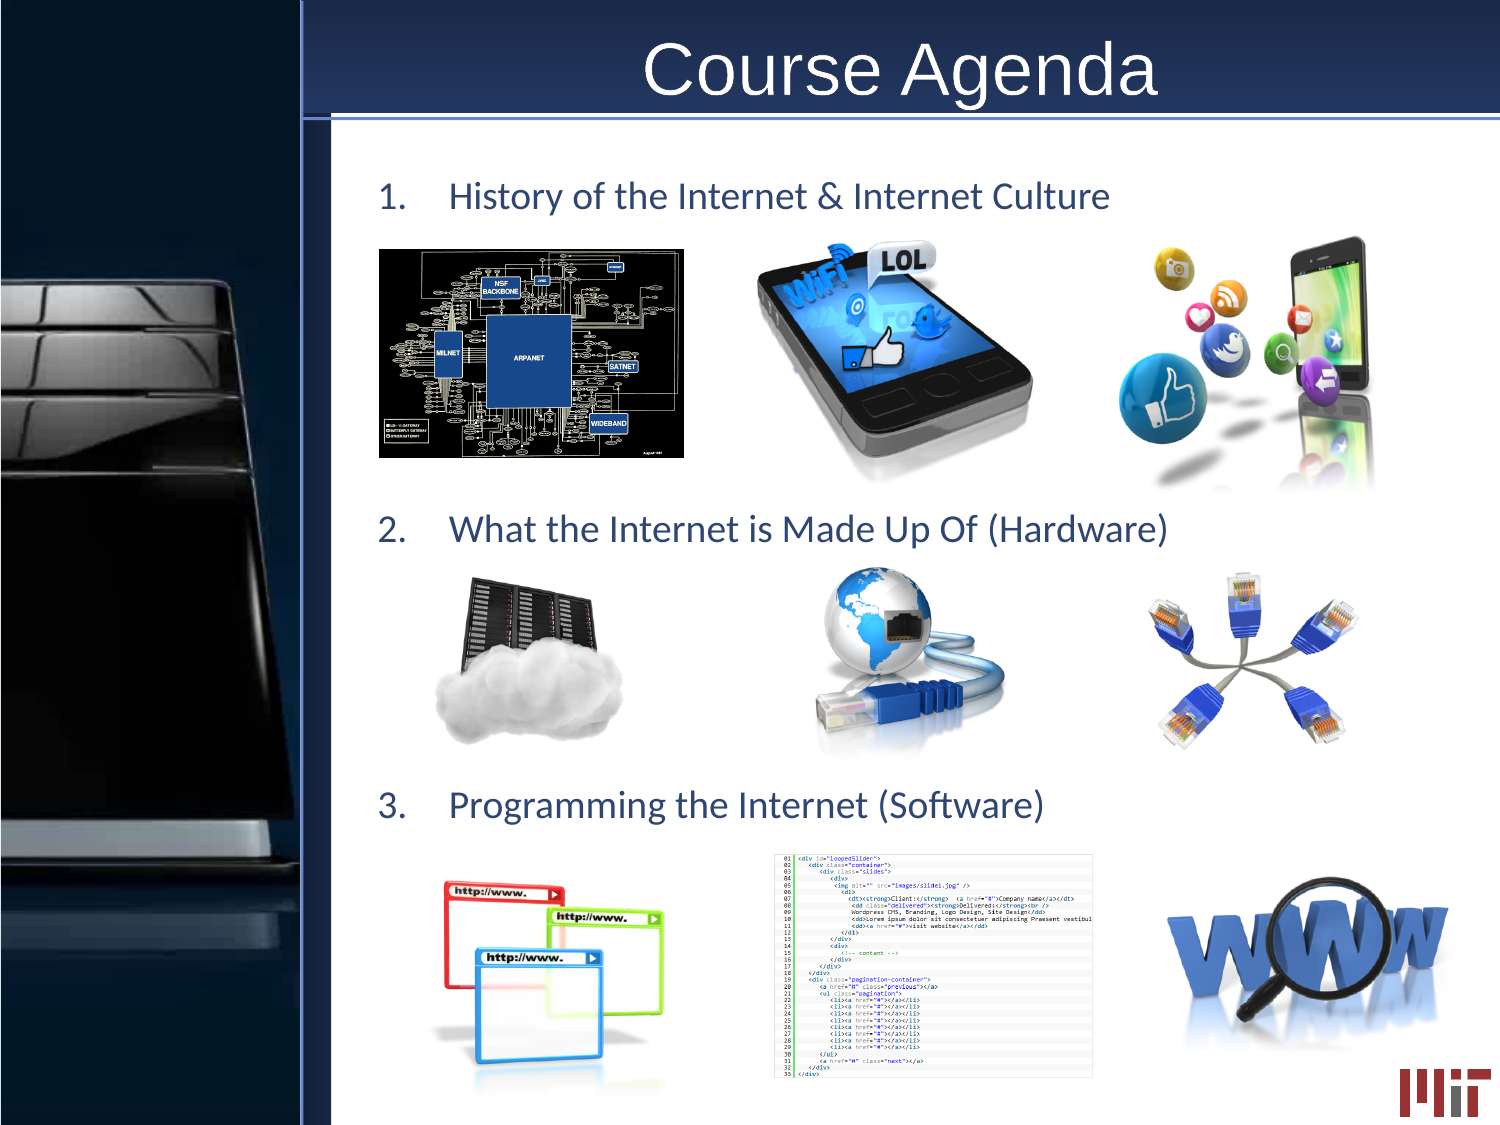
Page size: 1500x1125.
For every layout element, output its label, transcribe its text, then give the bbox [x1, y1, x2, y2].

picture [0, 0, 300, 1125]
picture [1387, 1069, 1500, 1125]
picture [378, 249, 684, 458]
picture [1149, 857, 1463, 1054]
picture [749, 231, 1040, 508]
list History of the Internet & Internet Culture What the Internet is Made Up Of (Hardware) Programming the Internet (Software) [362, 162, 1400, 838]
picture [1137, 564, 1374, 761]
picture [1087, 231, 1412, 495]
title Course Agenda [300, 0, 1500, 118]
picture [799, 563, 1015, 761]
picture [774, 854, 1093, 1079]
picture [399, 874, 720, 1099]
picture [424, 571, 638, 761]
